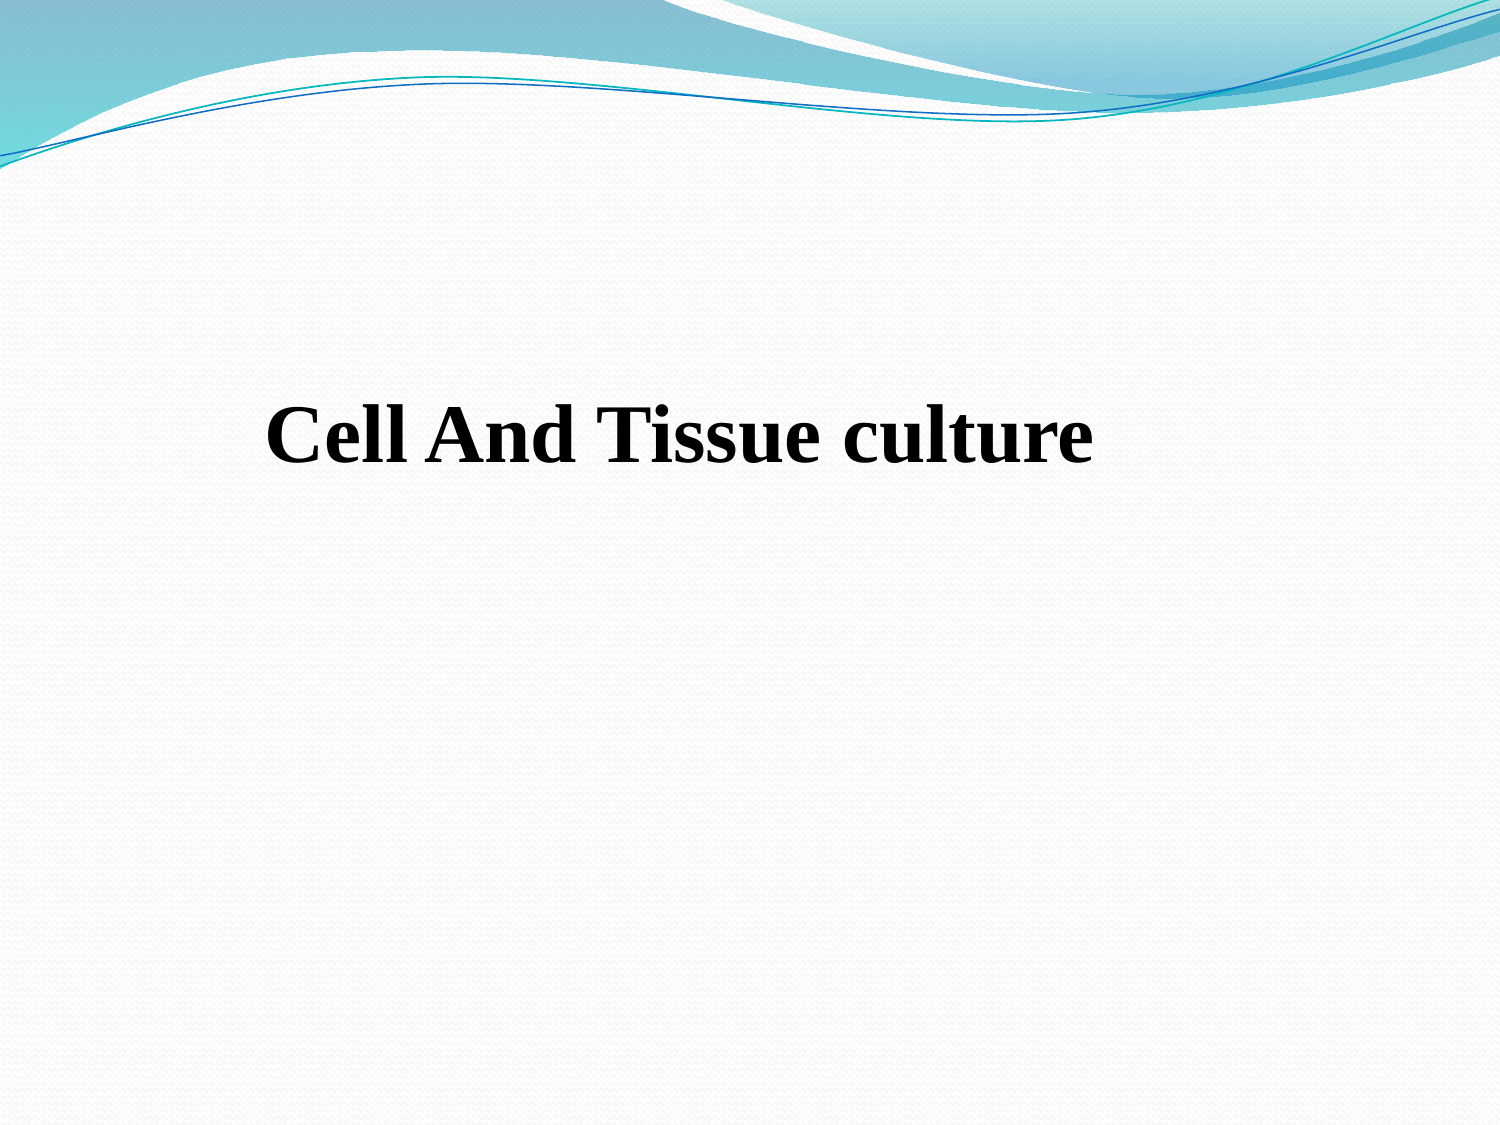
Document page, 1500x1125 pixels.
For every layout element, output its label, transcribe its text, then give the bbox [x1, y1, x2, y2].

text_box Cell And Tissue culture [249, 371, 1150, 577]
